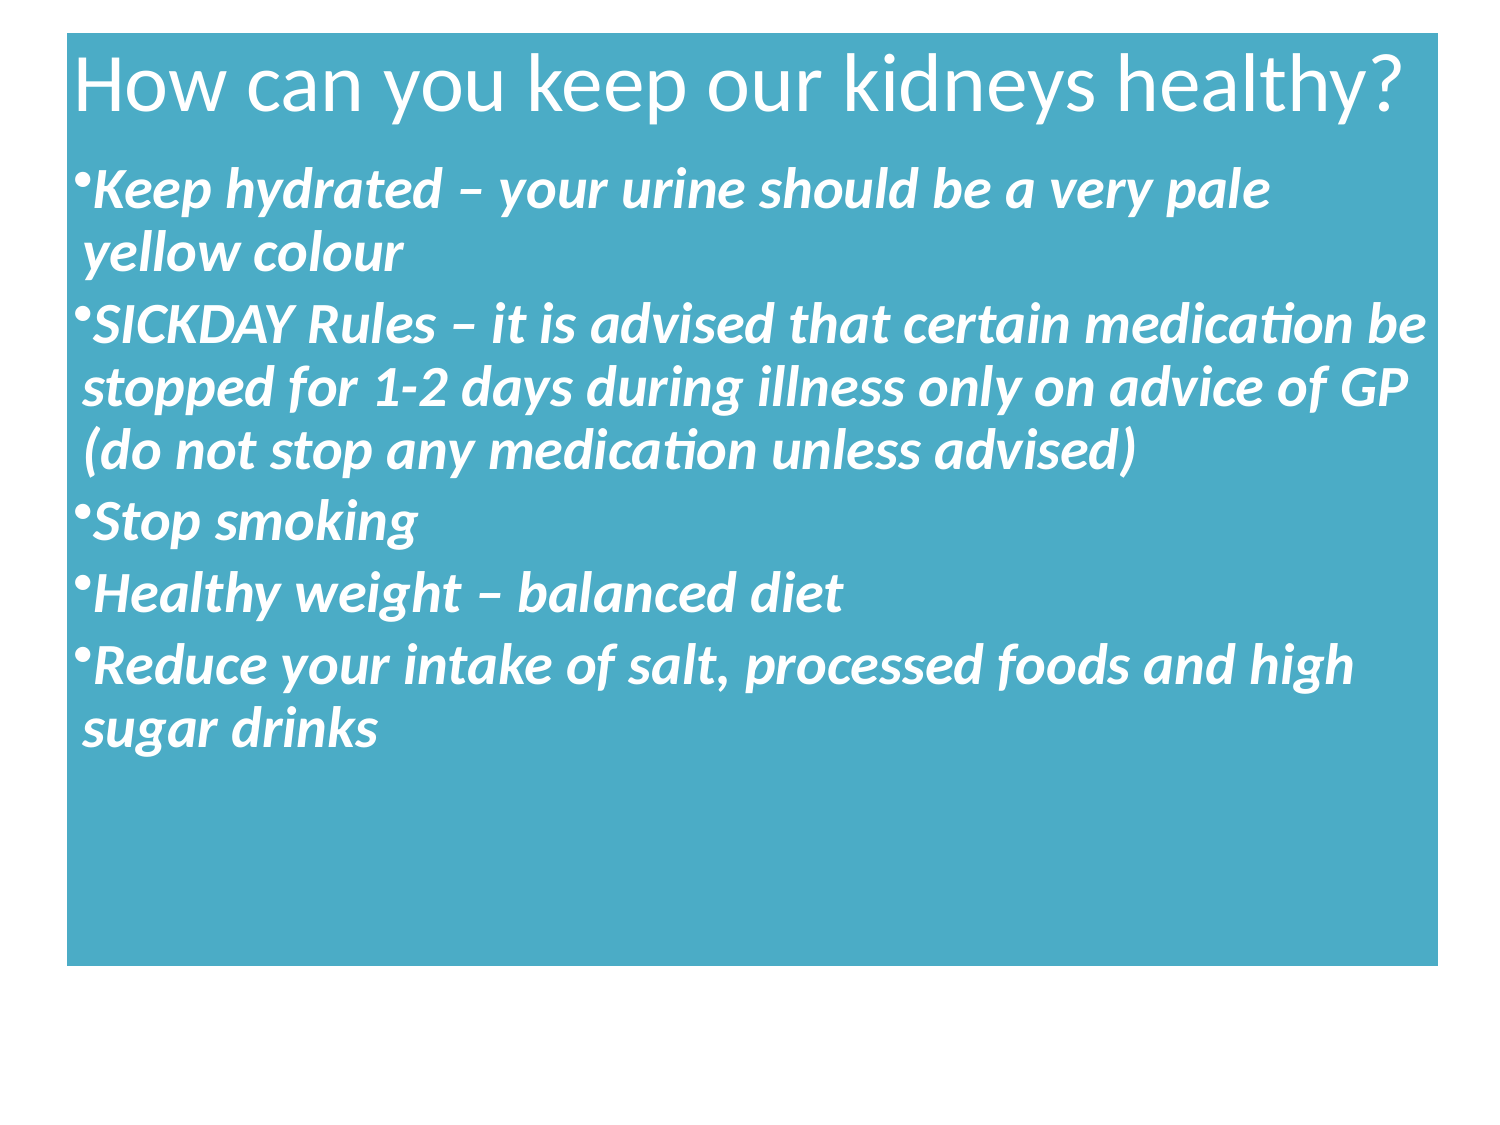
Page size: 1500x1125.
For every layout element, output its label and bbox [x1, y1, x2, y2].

text_box [64, 30, 1440, 969]
